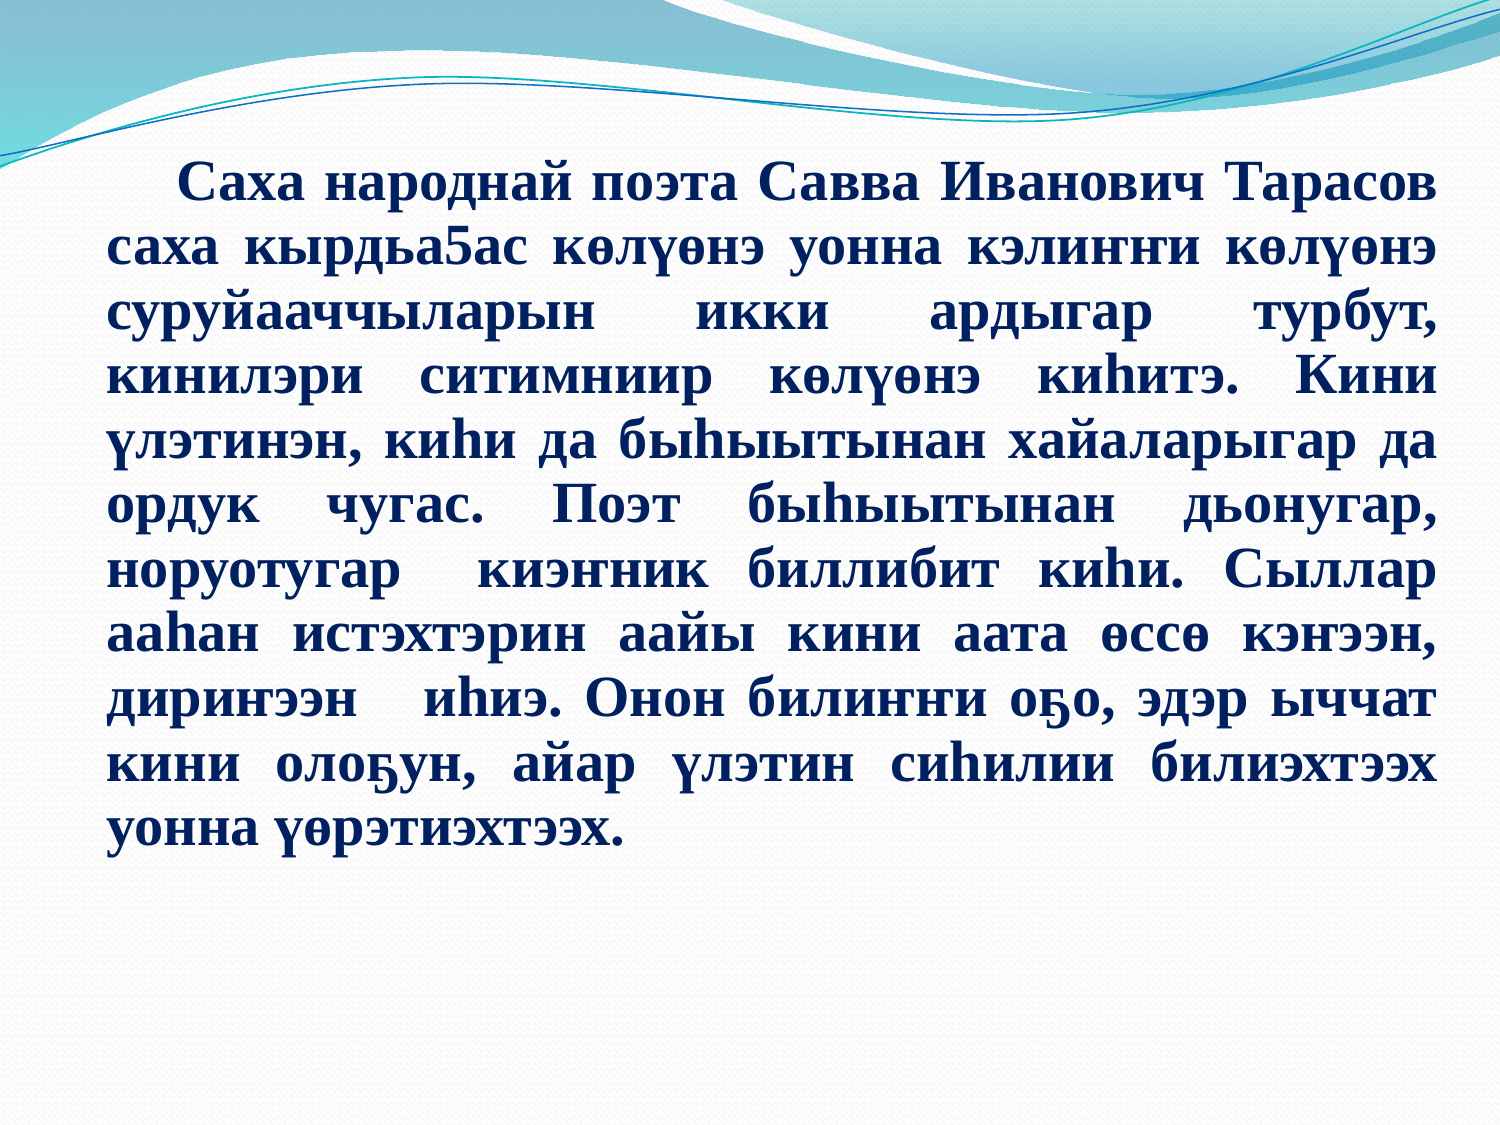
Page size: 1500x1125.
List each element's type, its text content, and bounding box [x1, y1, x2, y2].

list Саха народнай поэта Савва Иванович Тарасов саха кырдьа5ас көлүөнэ уонна кэлиҥҥи көлүөнэ суруйааччыларын икки ардыгар турбут, кинилэри ситимниир көлүөнэ киһитэ. Кини үлэтинэн, киһи да быһыытынан хайаларыгар да ордук чугас. Поэт быһыытынан дьонугар, норуотугар киэҥник биллибит киһи. Сыллар ааһан истэхтэрин аайы кини аата өссө кэҥээн, дириҥээн иһиэ. Онон билиҥҥи оҕо, эдэр ыччат кини олоҕун, айар үлэтин сиһилии билиэхтээх уонна үөрэтиэхтээх. [46, 140, 1454, 1055]
